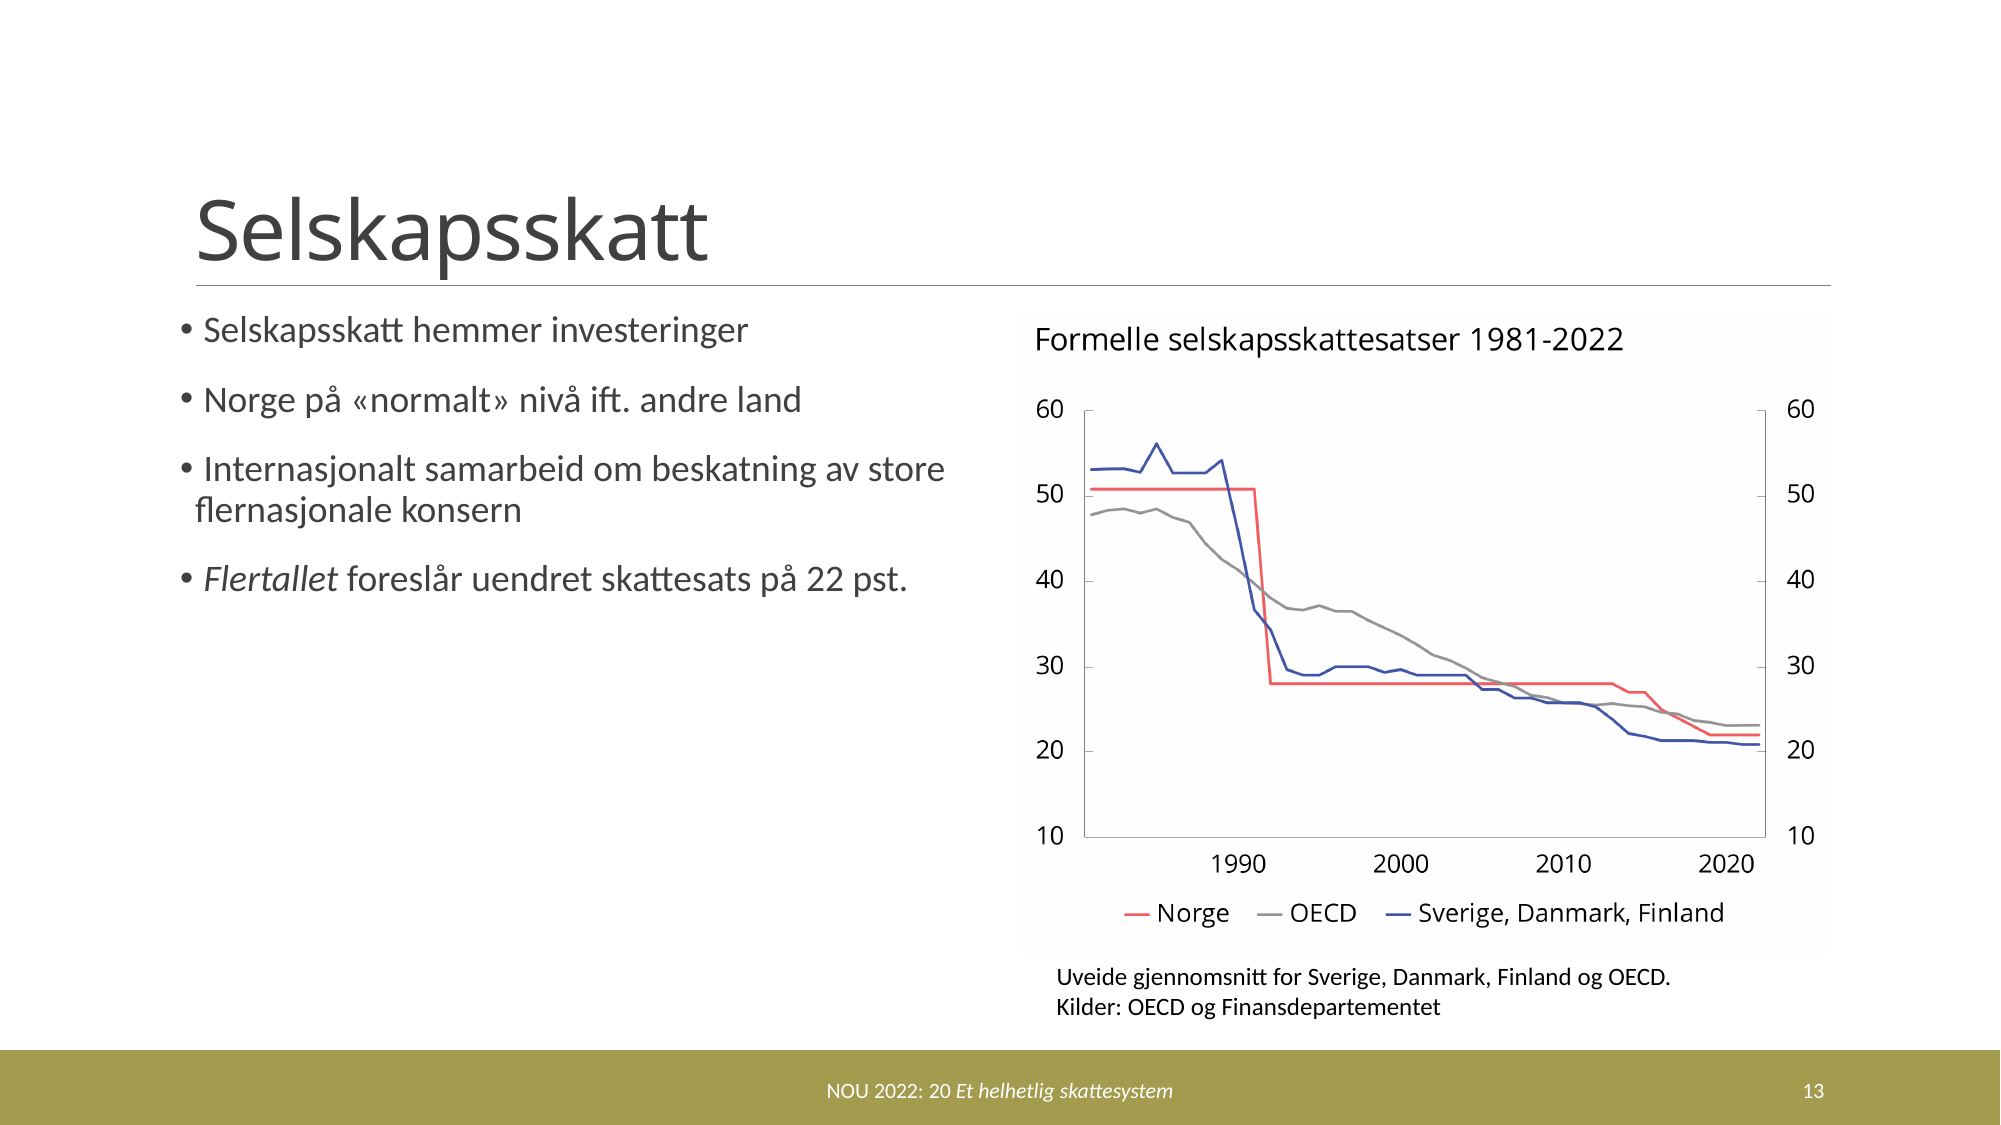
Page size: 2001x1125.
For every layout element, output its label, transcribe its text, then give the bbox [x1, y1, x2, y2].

footer NOU 2022: 20 Et helhetlig skattesystem [604, 1059, 1396, 1120]
list Selskapsskatt hemmer investeringer Norge på «normalt» nivå ift. andre land Internasjonalt samarbeid om beskatning av store flernasjonale konsern Flertallet foreslår uendret skattesats på 22 pst. [180, 302, 990, 963]
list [1019, 311, 1831, 954]
text_box Uveide gjennomsnitt for Sverige, Danmark, Finland og OECD. Kilder: OECD og Finansdepartementet [1041, 953, 1918, 1028]
slide_number 13 [1624, 1059, 1840, 1120]
title Selskapsskatt [180, 47, 1830, 285]
